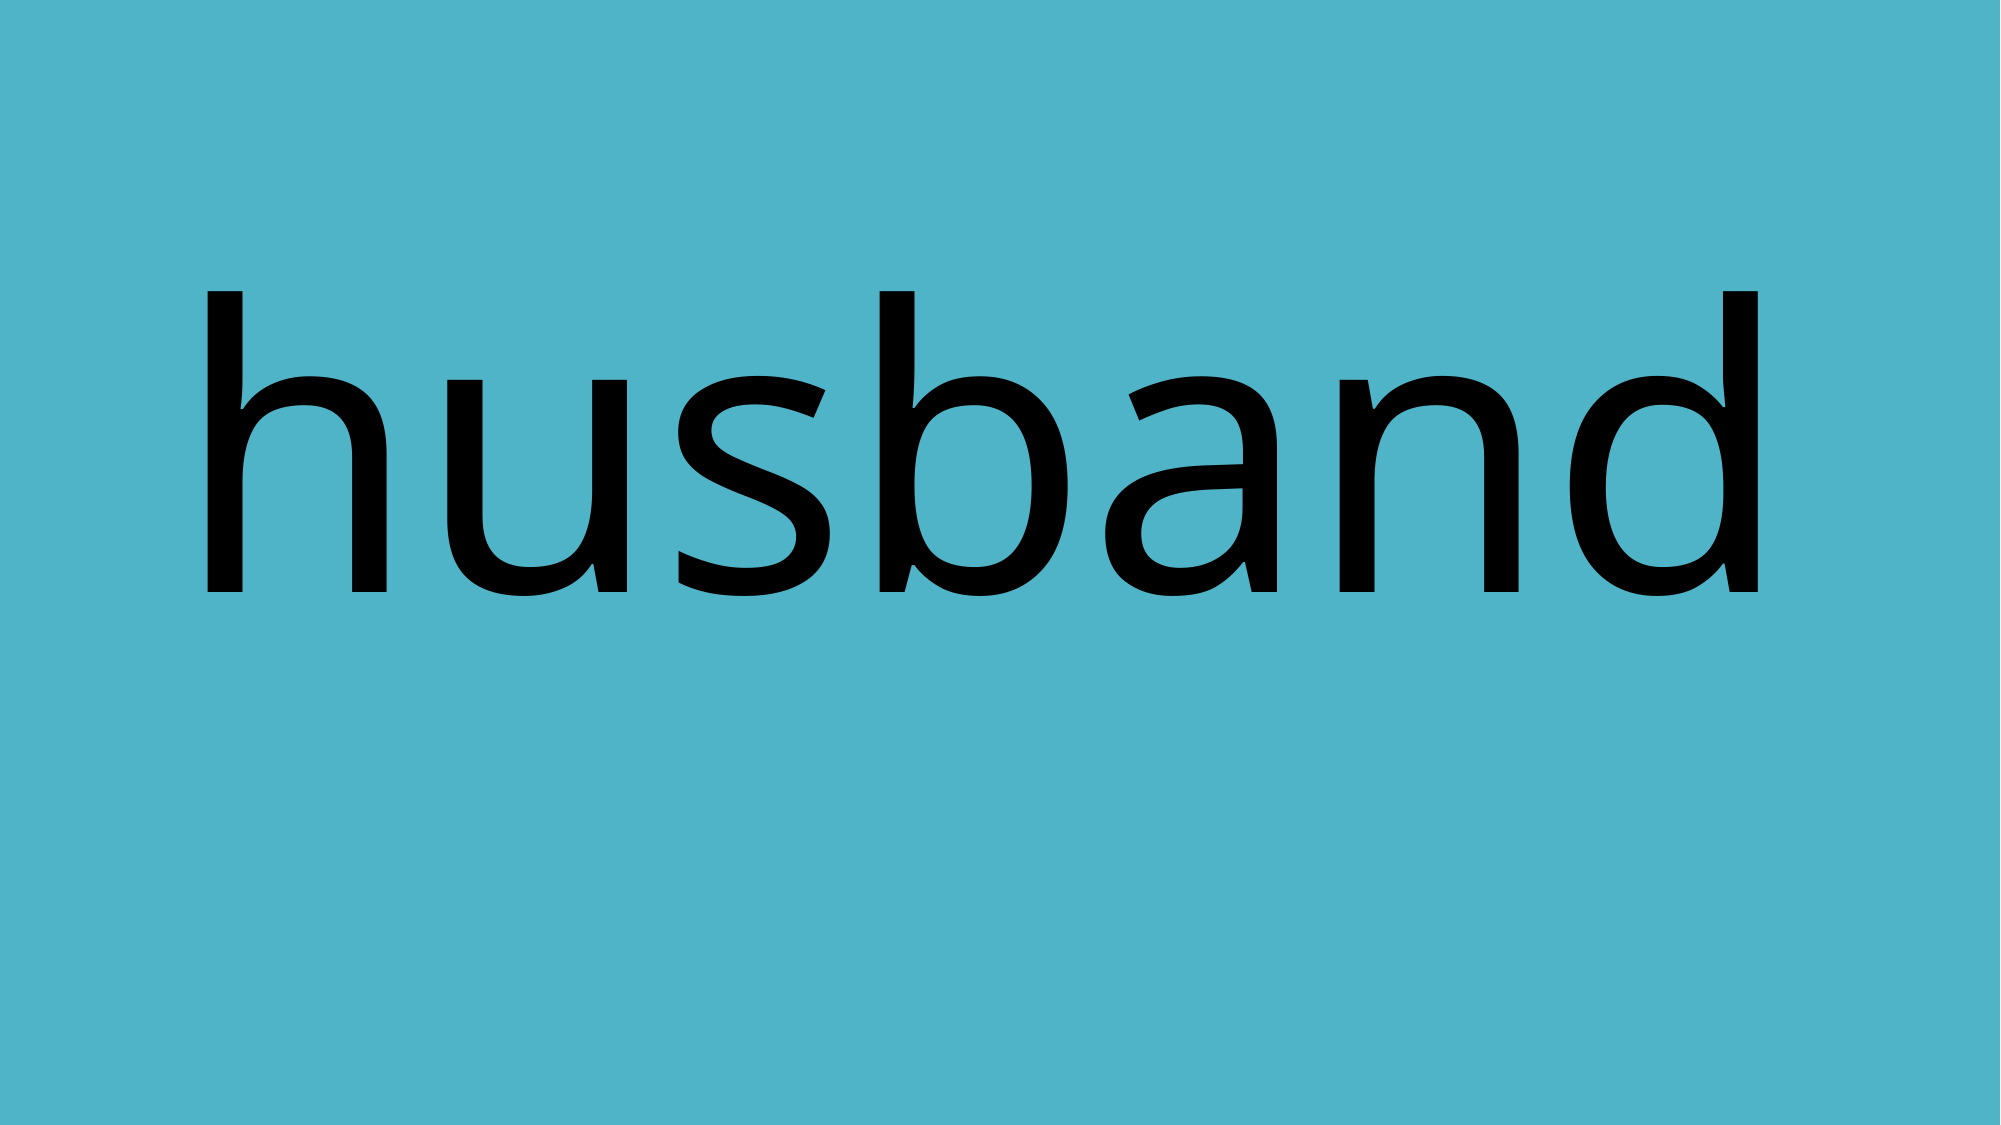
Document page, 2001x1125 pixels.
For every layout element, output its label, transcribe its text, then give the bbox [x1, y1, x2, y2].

title husband [98, 126, 1868, 677]
